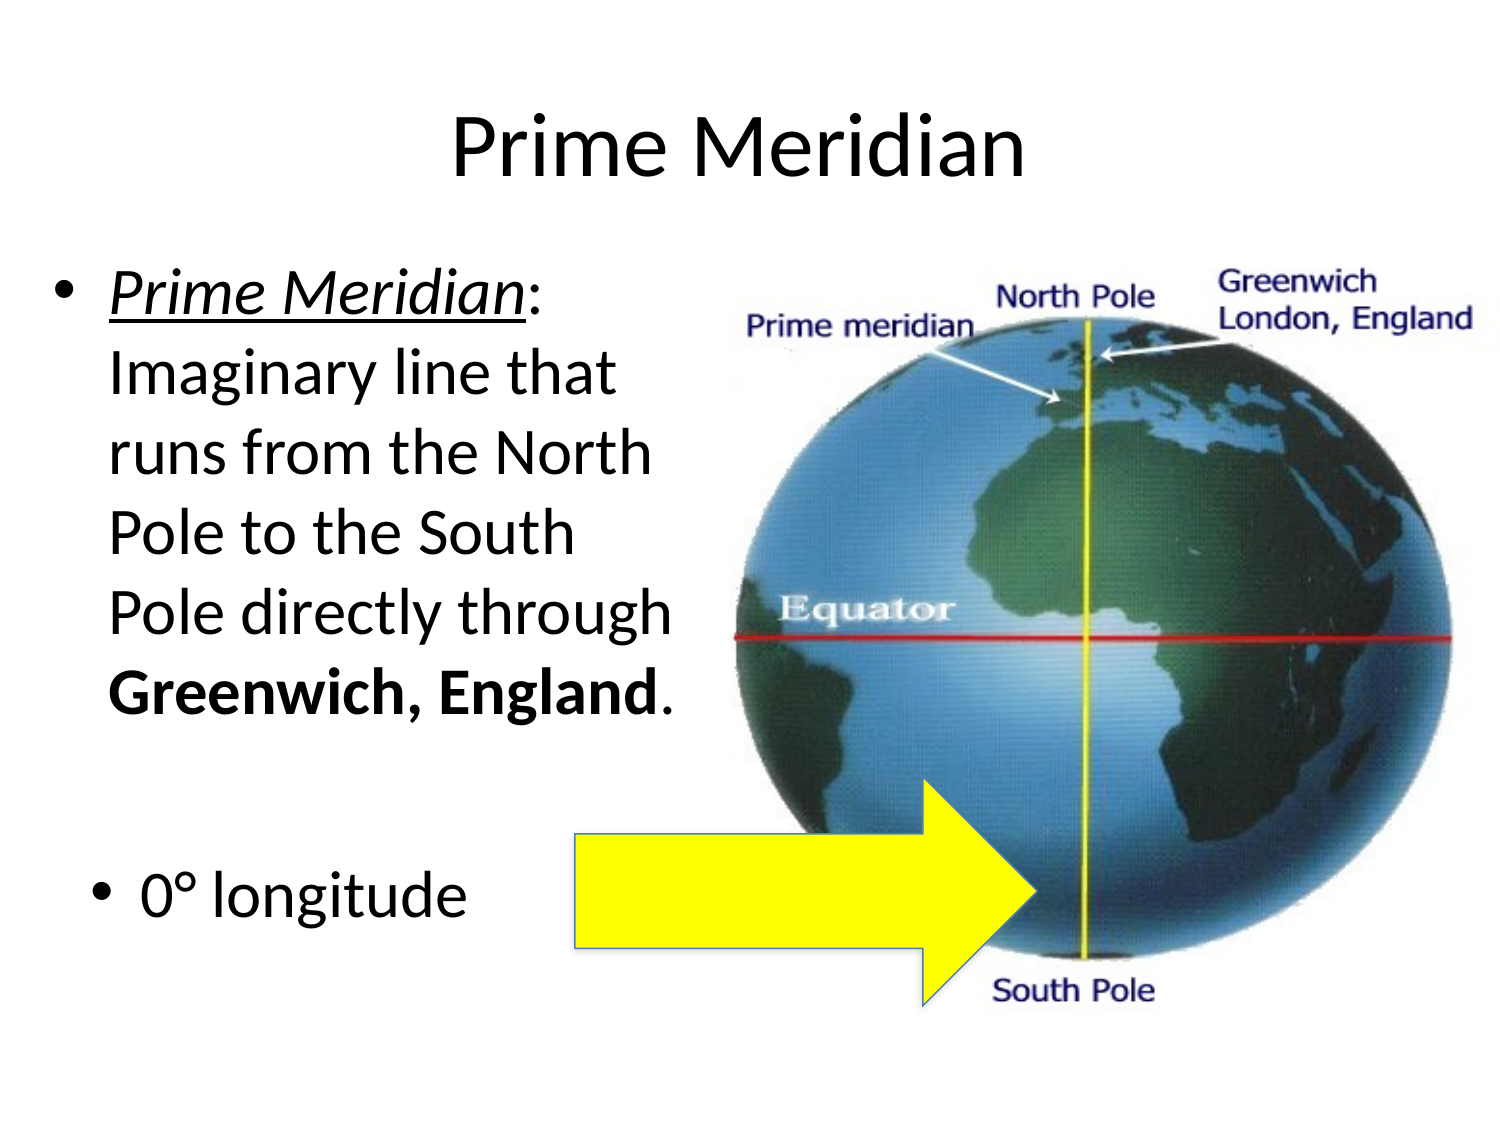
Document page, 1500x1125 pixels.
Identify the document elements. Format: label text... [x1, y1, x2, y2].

picture [729, 212, 1500, 1023]
title Prime Meridian [75, 45, 1425, 234]
list Prime Meridian: Imaginary line that runs from the North Pole to the South Pole directly through Greenwich, England. [37, 240, 700, 984]
text_box 0° longitude [75, 843, 688, 938]
text_box [574, 833, 724, 949]
